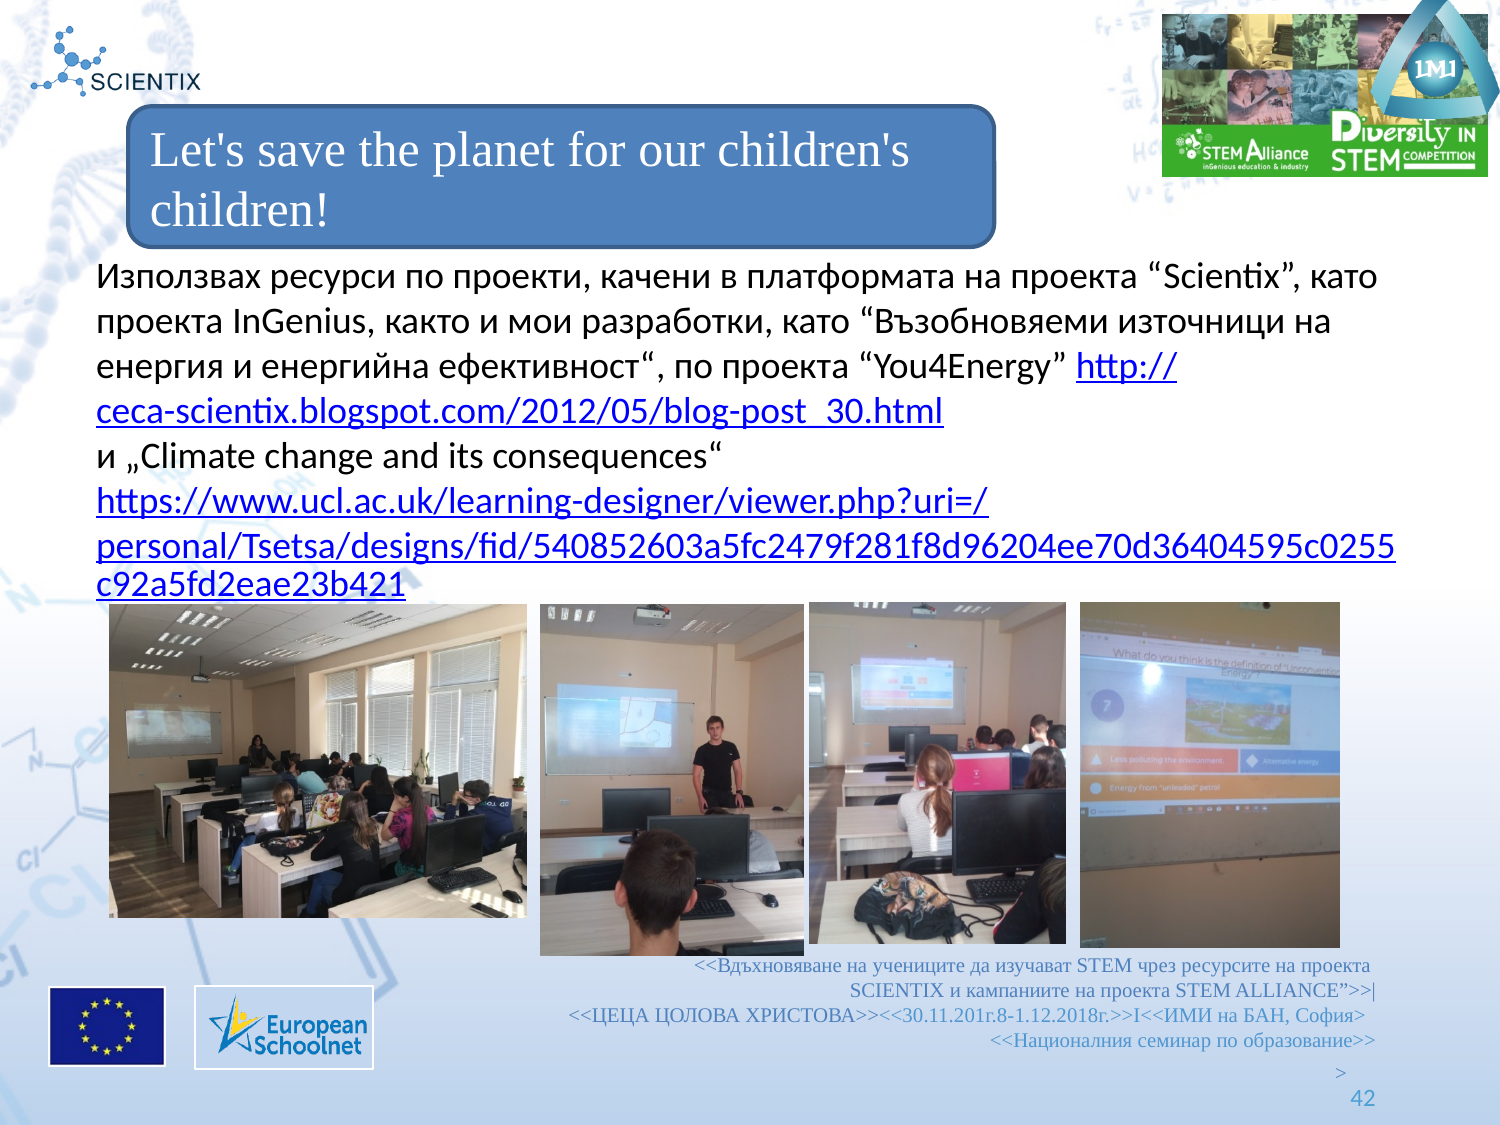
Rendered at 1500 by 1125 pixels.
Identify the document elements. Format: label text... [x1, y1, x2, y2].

text_box Използвах ресурси по проекти, качени в платформата на проекта “Scientix”, като проекта InGenius, както и мои разработки, като “Възобновяеми източници на енергия и енергийна ефективност“, по проекта “You4Energy” http://ceca-scientix.blogspot.com/2012/05/blog-post_30.html и „Climate change and its consequences“ https://www.ucl.ac.uk/learning-designer/viewer.php?uri=/personal/Tsetsa/designs/fid/540852603a5fc2479f281f8d96204ee70d36404595c0255c92a5fd2eae23b421 [81, 243, 1415, 709]
text_box Let's save the planet for our children's children! [126, 104, 997, 250]
picture [0, 0, 1500, 1125]
